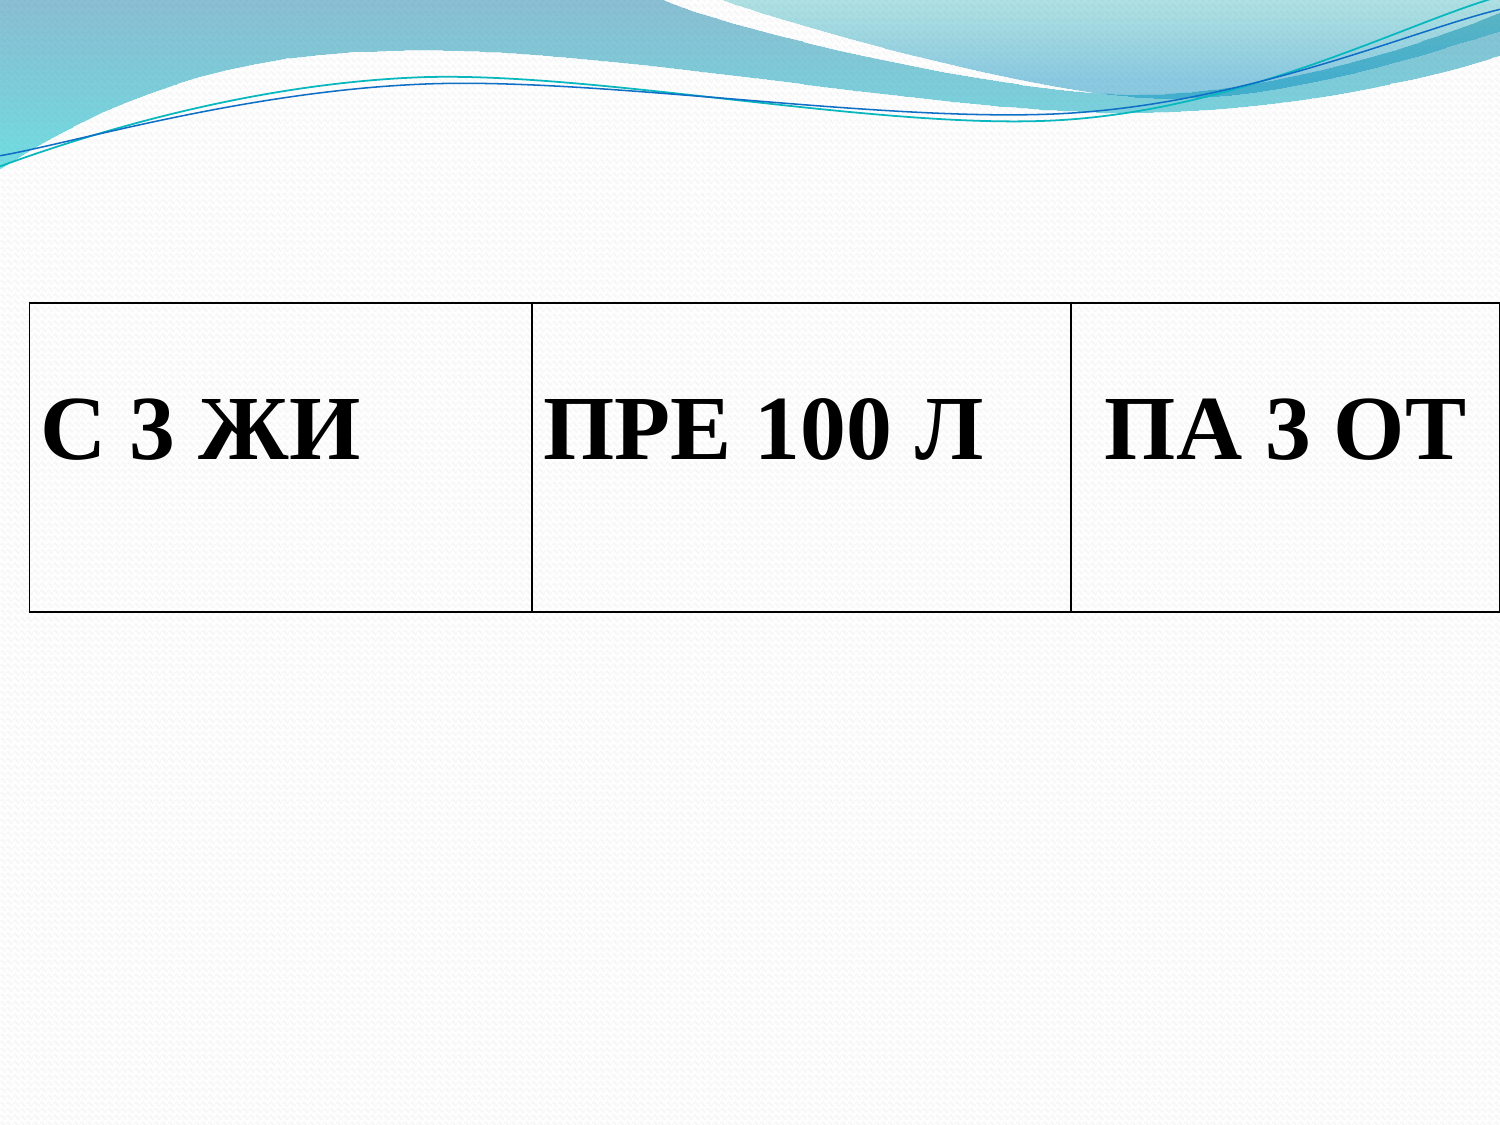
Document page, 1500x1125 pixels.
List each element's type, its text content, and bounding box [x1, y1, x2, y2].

table_header С 3 ЖИ [30, 304, 531, 611]
table_header ПРЕ 100 Л [533, 304, 1070, 611]
table_header ПА 3 ОТ [1072, 304, 1499, 611]
